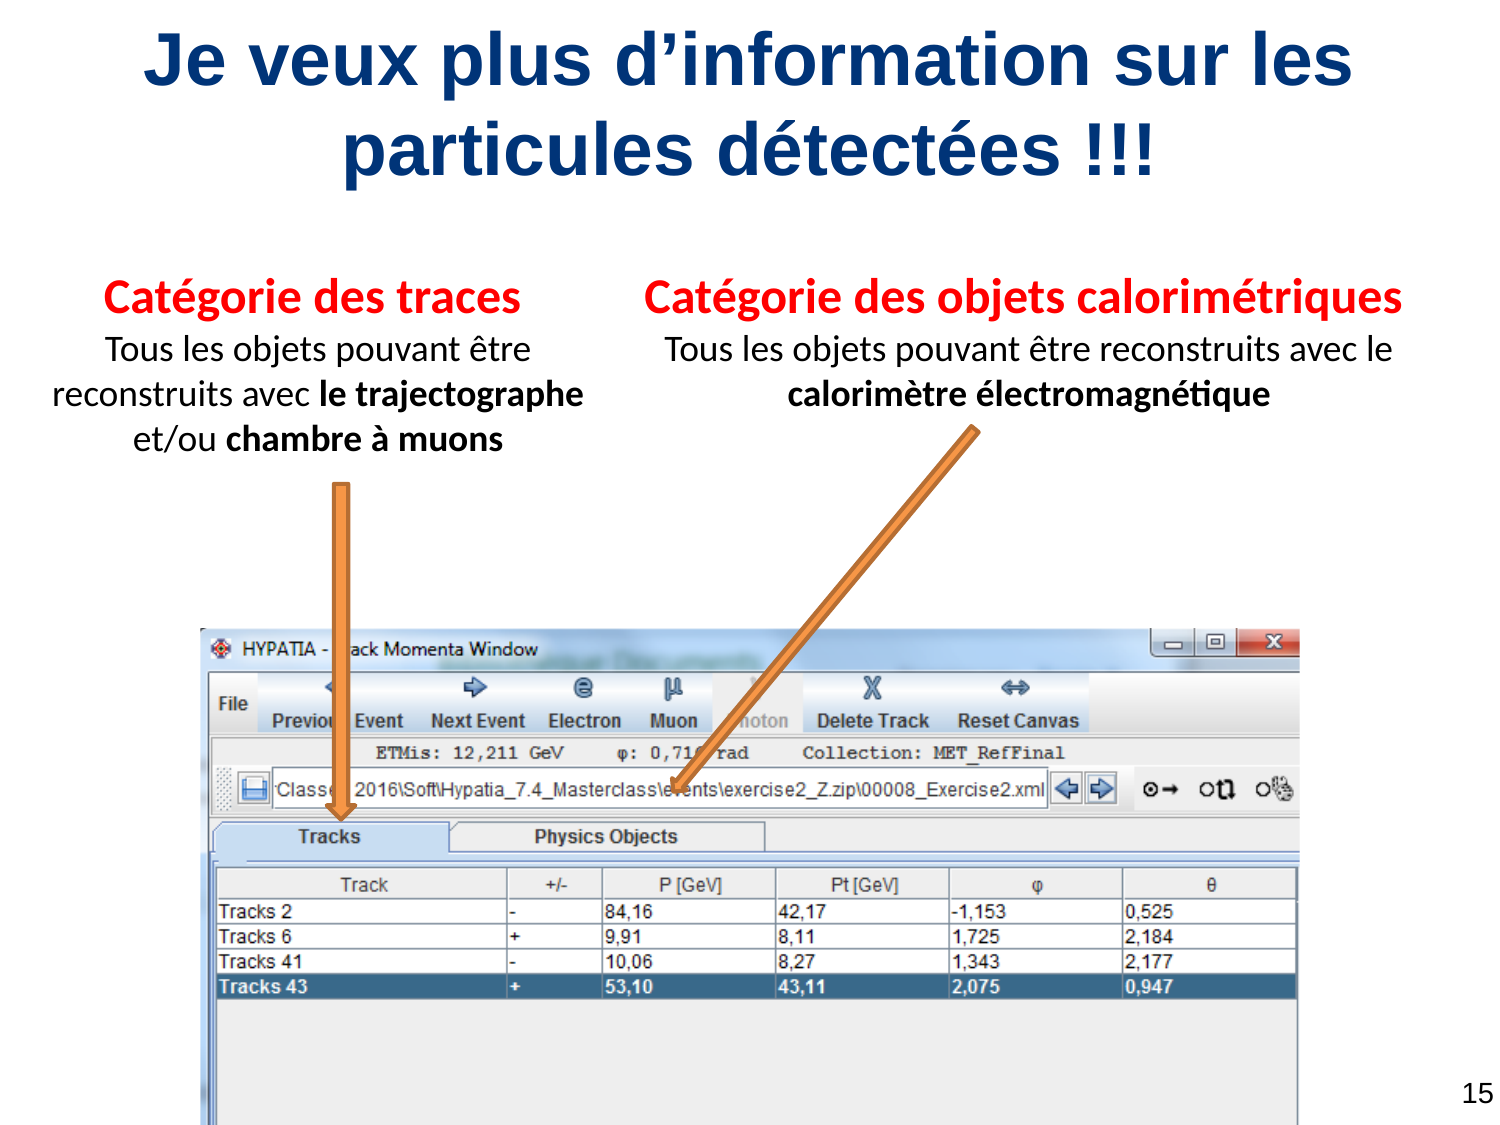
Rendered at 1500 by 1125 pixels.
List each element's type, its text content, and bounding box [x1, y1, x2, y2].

text_box Je veux plus d’information sur les particules détectées !!! [38, 30, 1462, 170]
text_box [24, 256, 609, 820]
text_box 15 [1446, 1066, 1500, 1111]
picture [200, 820, 1300, 1125]
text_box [611, 256, 1448, 847]
